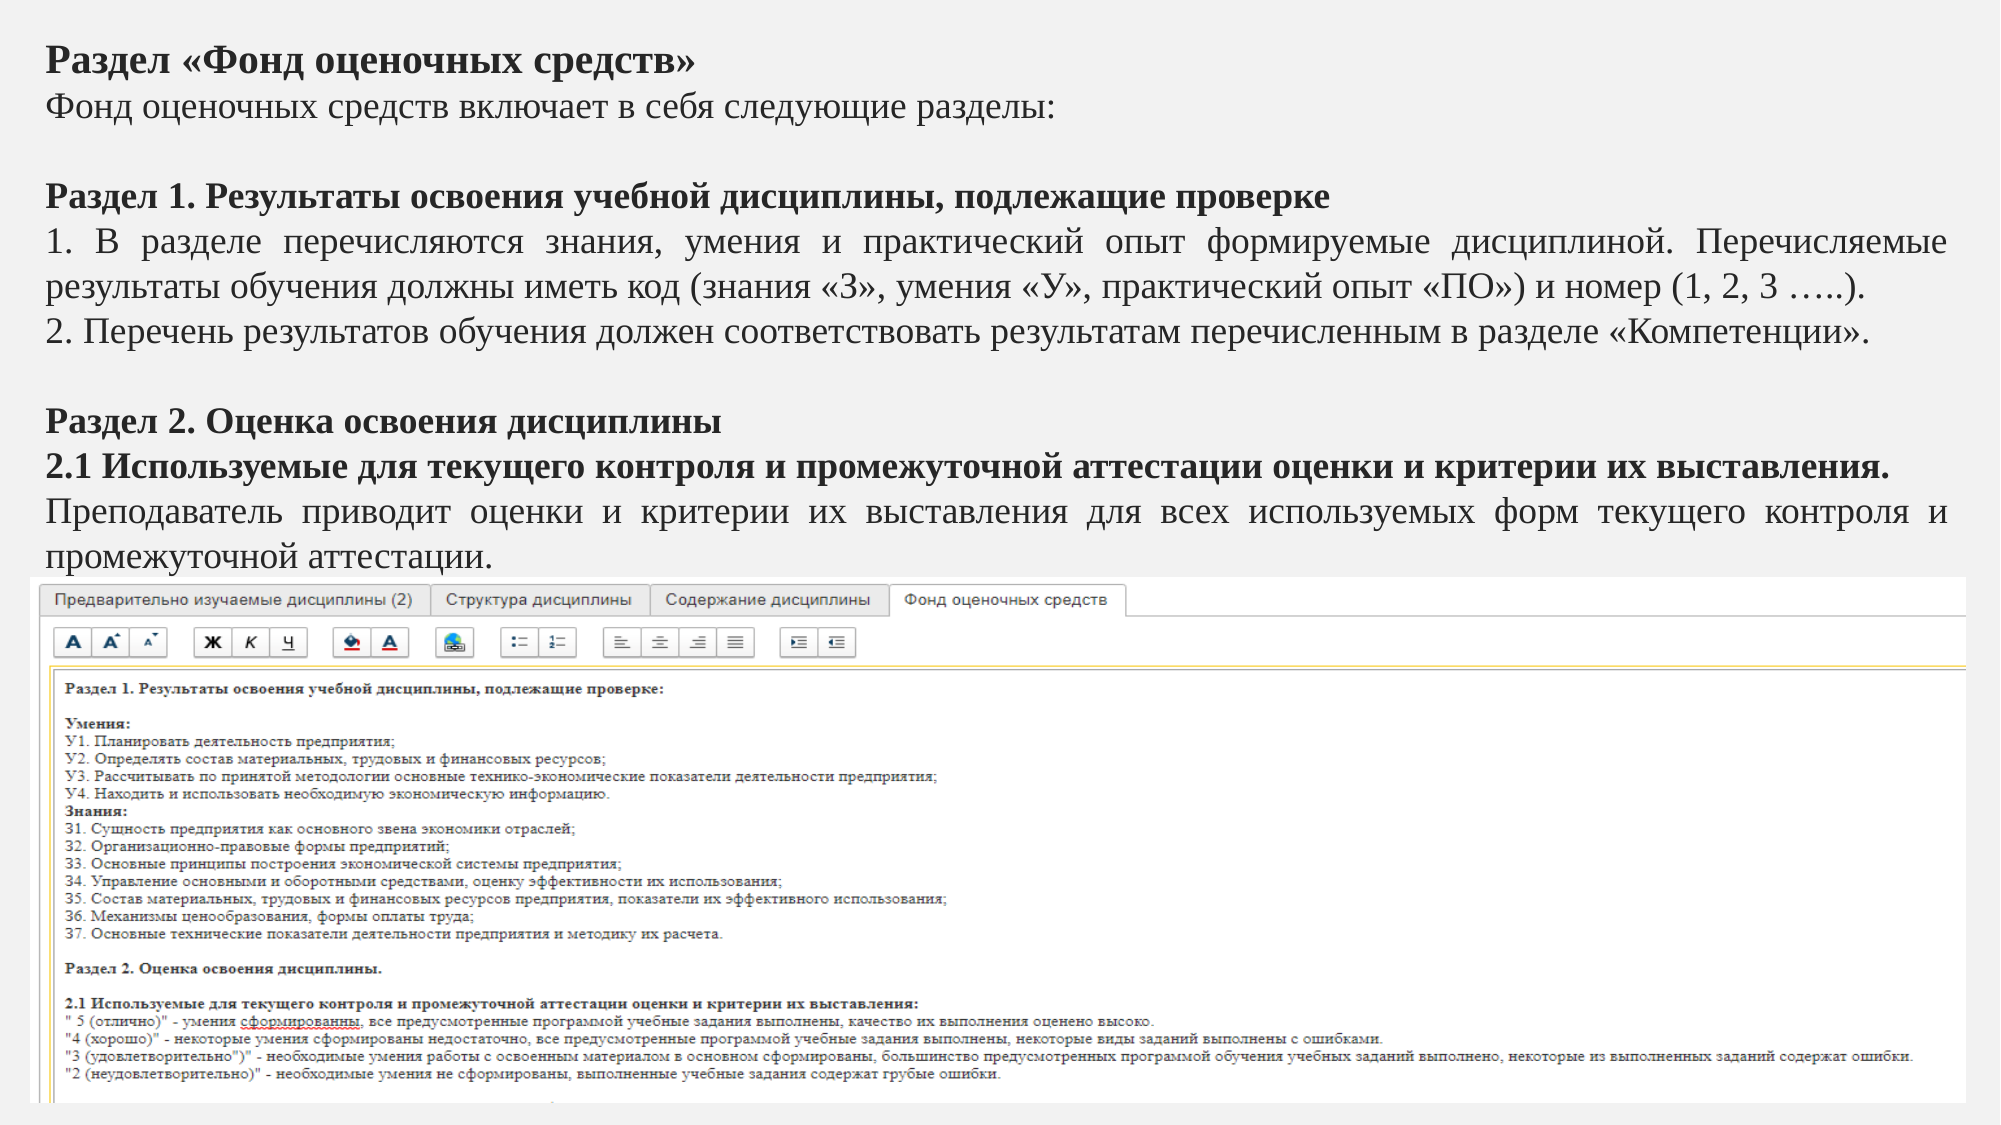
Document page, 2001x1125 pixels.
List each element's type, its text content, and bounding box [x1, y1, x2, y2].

picture [30, 577, 1966, 1103]
list Раздел «Фонд оценочных средств» Фонд оценочных средств включает в себя следующие разделы: Раздел 1. Результаты освоения учебной дисциплины, подлежащие проверке 1. В разделе перечисляются знания, умения и практический опыт формируемые дисциплиной. Перечисляемые результаты обучения должны иметь код (знания «З», умения «У», практический опыт «ПО») и номер (1, 2, 3 …..). 2. Перечень результатов обучения должен соответствовать результатам перечисленным в разделе «Компетенции». Раздел 2. Оценка освоения дисциплины 2.1 Используемые для текущего контроля и промежуточной аттестации оценки и критерии их выставления. Преподаватель приводит оценки и критерии их выставления для всех используемых форм текущего контроля и промежуточной аттестации. [30, 23, 1966, 577]
